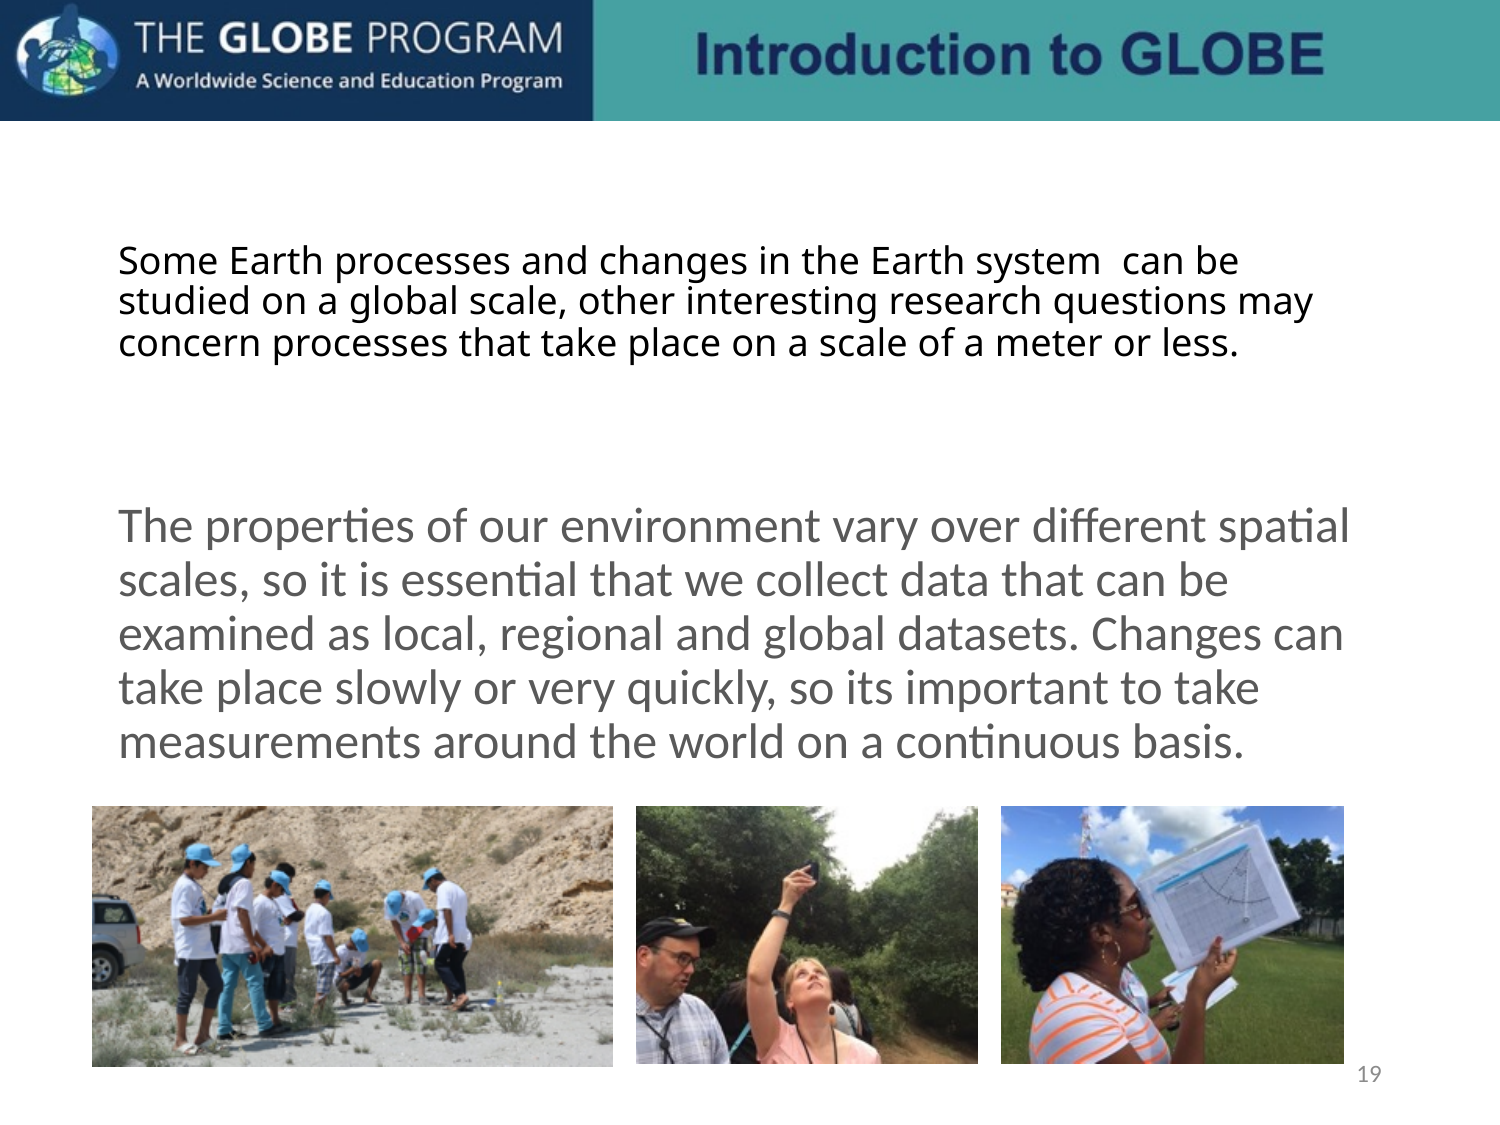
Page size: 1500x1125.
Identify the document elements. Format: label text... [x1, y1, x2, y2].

slide_number 18 [1059, 1042, 1397, 1103]
title Some Earth processes and changes in the Earth system can be studied on a global scale, other interesting research questions may concern processes that take place on a scale of a meter or less. [103, 219, 1344, 387]
list The properties of our environment vary over different spatial scales, so it is essential that we collect data that can be examined as local, regional and global datasets. Changes can take place slowly or very quickly, so its important to take measurements around the world on a continuous basis. [103, 411, 1423, 1125]
picture [92, 806, 613, 1067]
picture [0, 0, 1500, 121]
picture [635, 806, 978, 1064]
picture [1001, 806, 1344, 1064]
